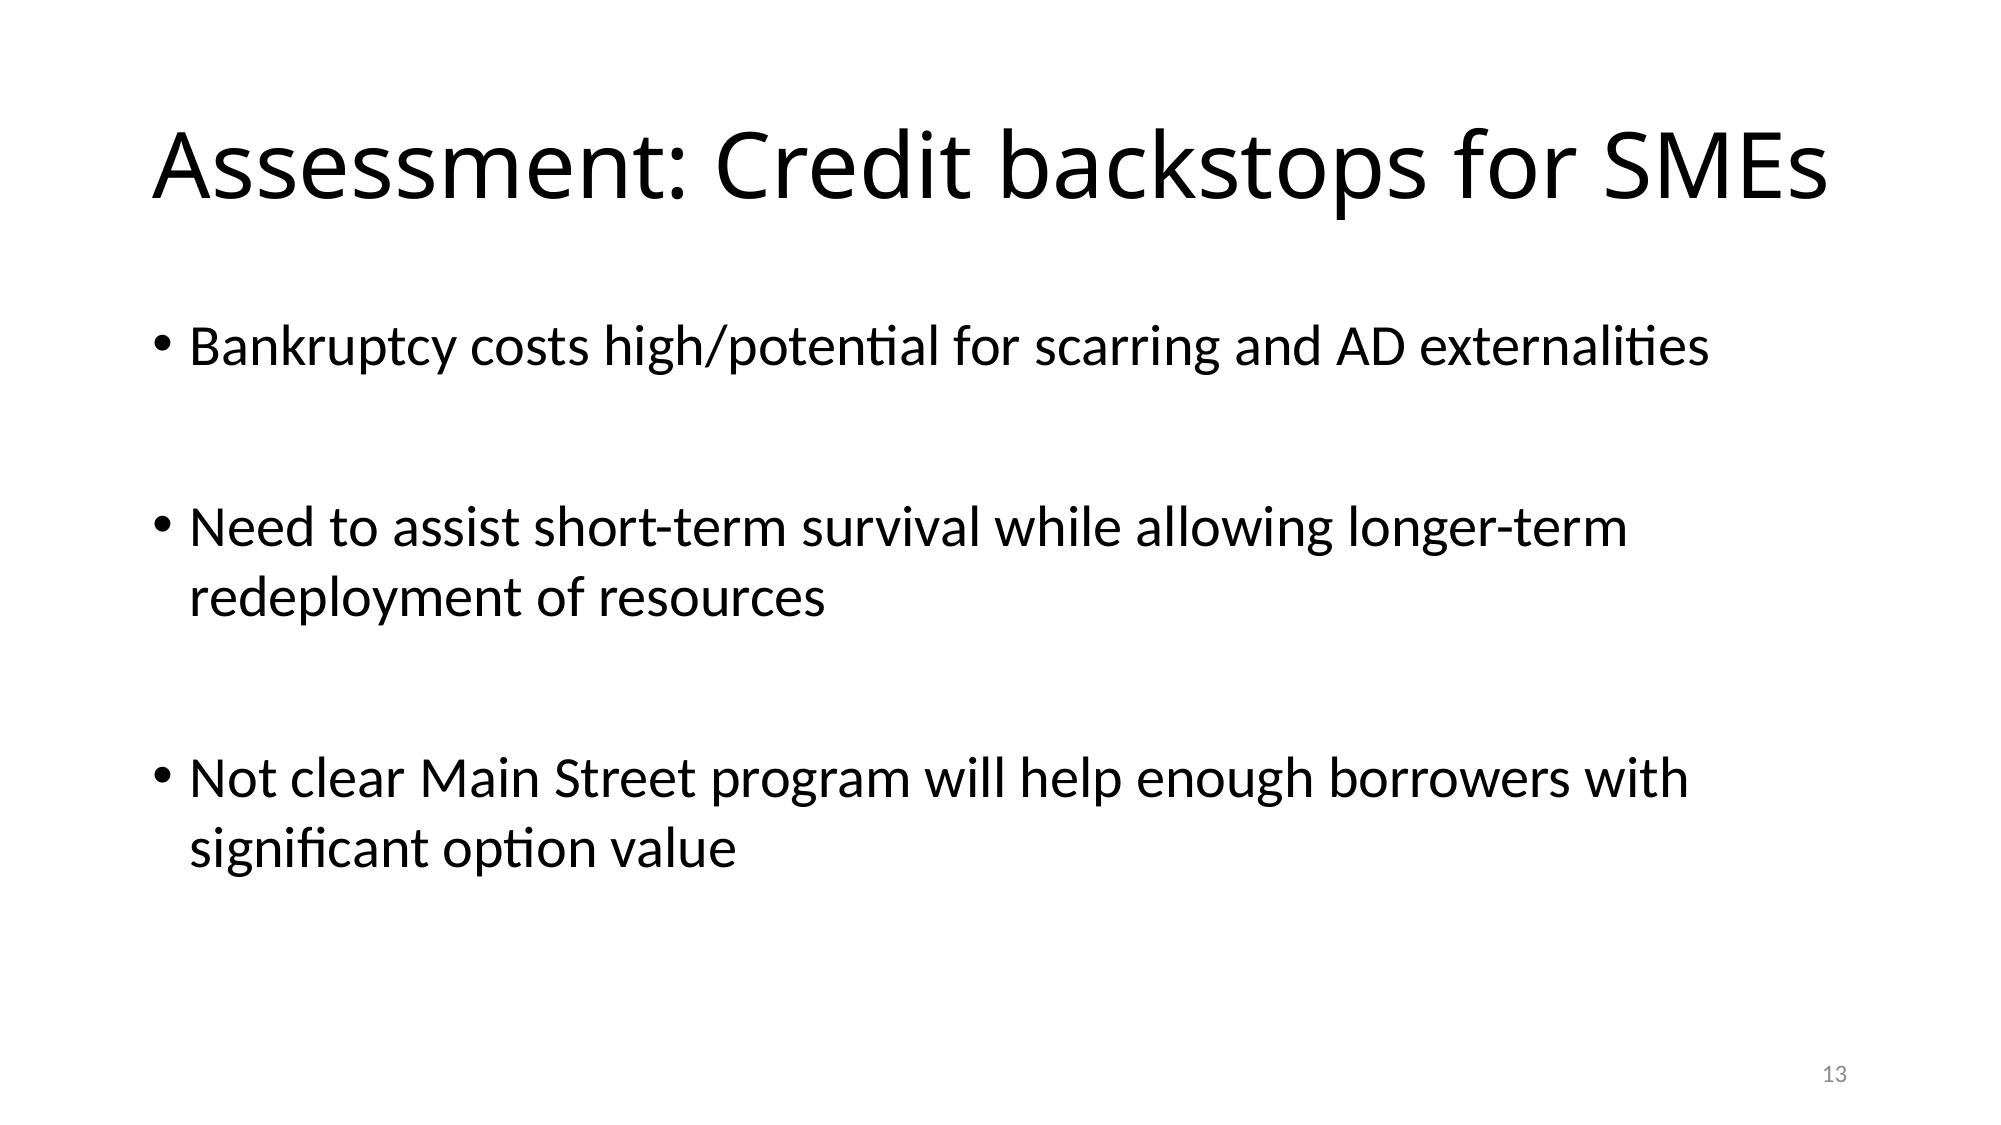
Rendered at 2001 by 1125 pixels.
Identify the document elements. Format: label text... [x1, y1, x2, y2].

slide_number 13 [1412, 1042, 1863, 1103]
title Assessment: Credit backstops for SMEs [137, 59, 1863, 278]
list Bankruptcy costs high/potential for scarring and AD externalities Need to assist short-term survival while allowing longer-term redeployment of resources Not clear Main Street program will help enough borrowers with significant option value [137, 299, 1863, 1014]
